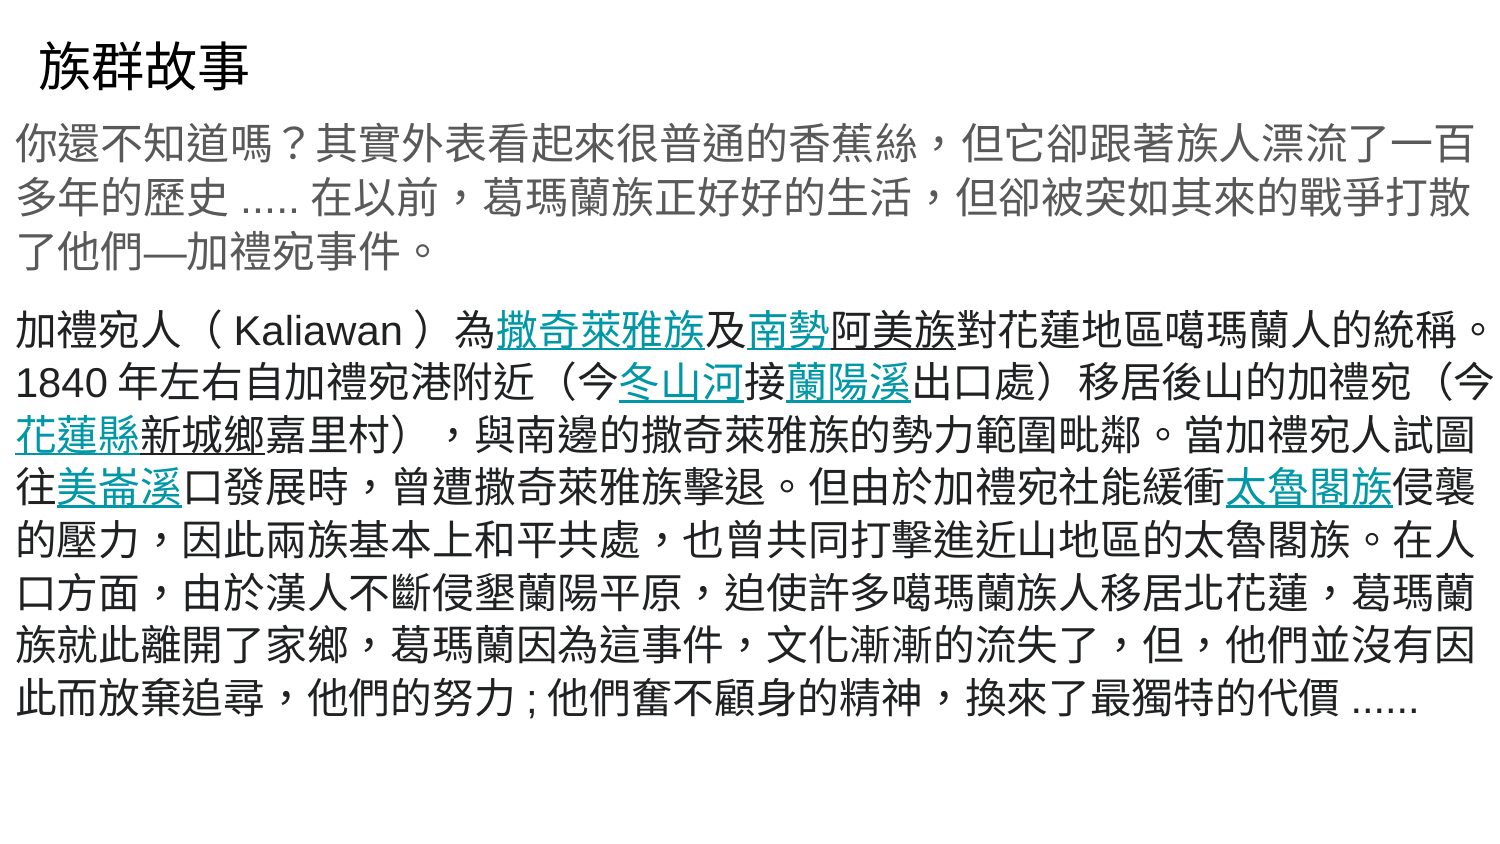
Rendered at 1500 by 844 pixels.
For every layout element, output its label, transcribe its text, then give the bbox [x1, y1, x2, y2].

list 你還不知道嗎？其實外表看起來很普通的香蕉絲，但它卻跟著族人漂流了一百多年的歷史.....在以前，葛瑪蘭族正好好的生活，但卻被突如其來的戰爭打散了他們—加禮宛事件。 加禮宛人（Kaliawan）為撒奇萊雅族及南勢阿美族對花蓮地區噶瑪蘭人的統稱。1840年左右自加禮宛港附近（今冬山河接蘭陽溪出口處）移居後山的加禮宛（今花蓮縣新城鄉嘉里村），與南邊的撒奇萊雅族的勢力範圍毗鄰。當加禮宛人試圖往美崙溪口發展時，曾遭撒奇萊雅族擊退。但由於加禮宛社能緩衝太魯閣族侵襲的壓力，因此兩族基本上和平共處，也曾共同打擊進近山地區的太魯閣族。在人口方面，由於漢人不斷侵墾蘭陽平原，迫使許多噶瑪蘭族人移居北花蓮，葛瑪蘭族就此離開了家鄉，葛瑪蘭因為這事件，文化漸漸的流失了，但，他們並沒有因此而放棄追尋，他們的努力;他們奮不顧身的精神，換來了最獨特的代價...... [0, 98, 1500, 844]
title 族群故事 [23, 18, 1422, 98]
